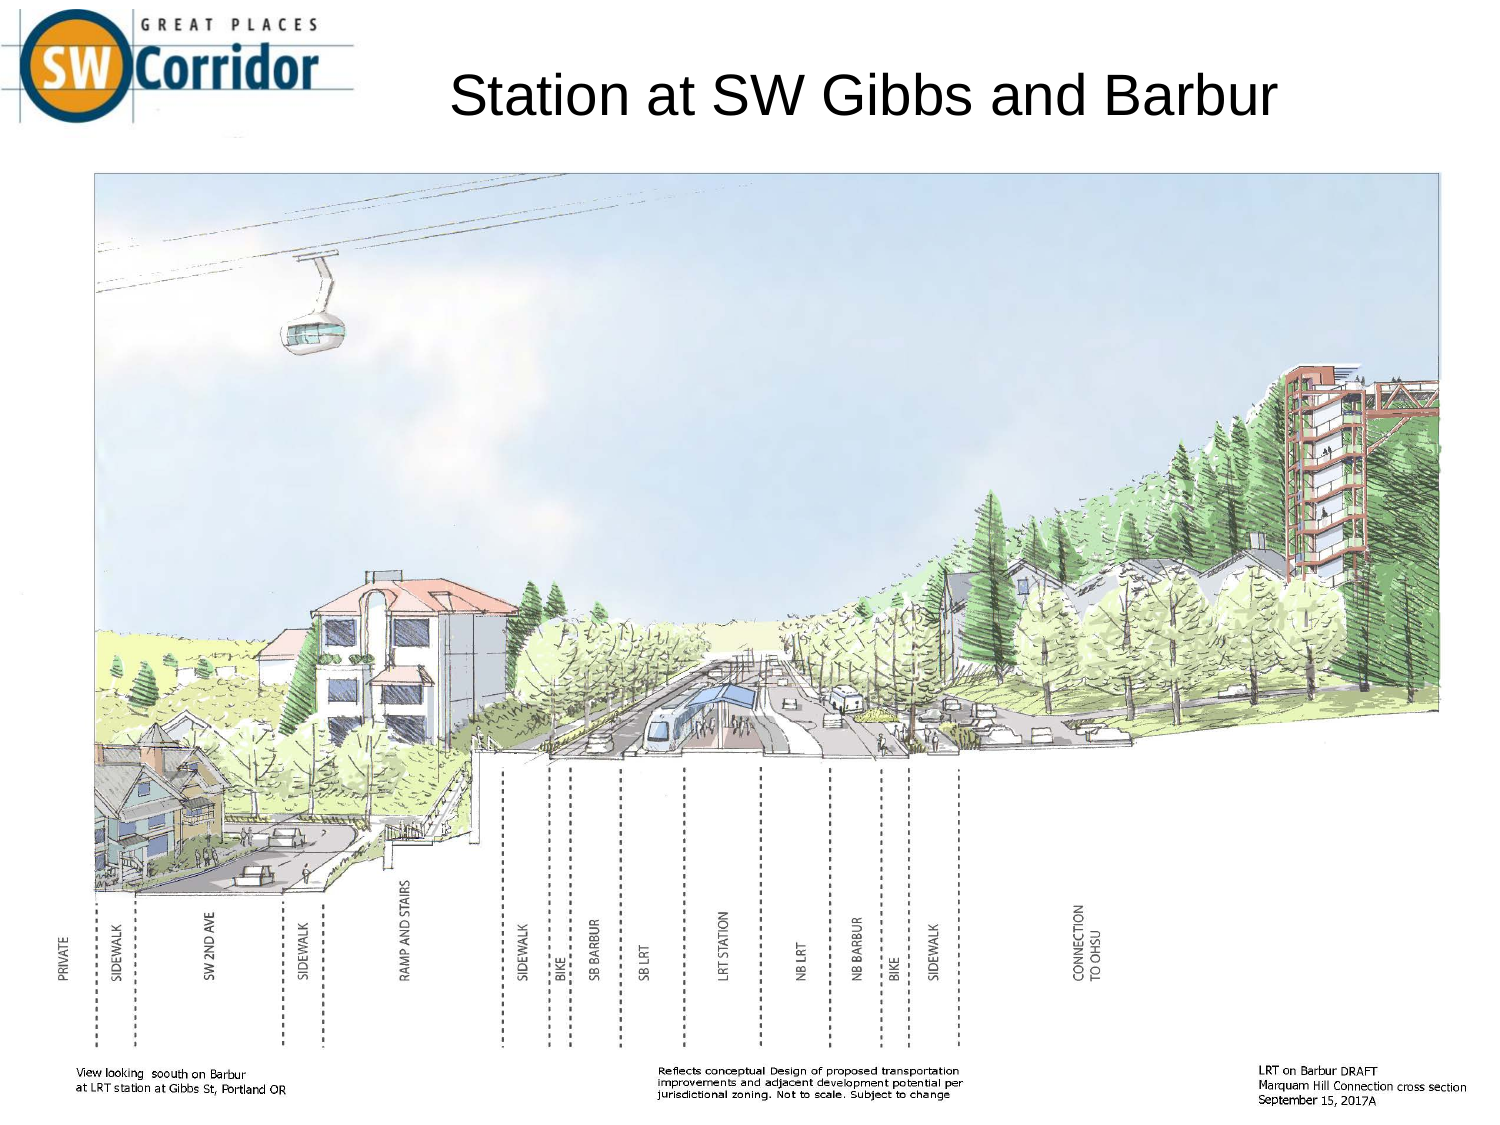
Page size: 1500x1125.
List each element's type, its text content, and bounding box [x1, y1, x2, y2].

picture [0, 153, 1500, 1125]
picture [0, 9, 374, 138]
text_box Station at SW Gibbs and Barbur [434, 50, 1350, 135]
